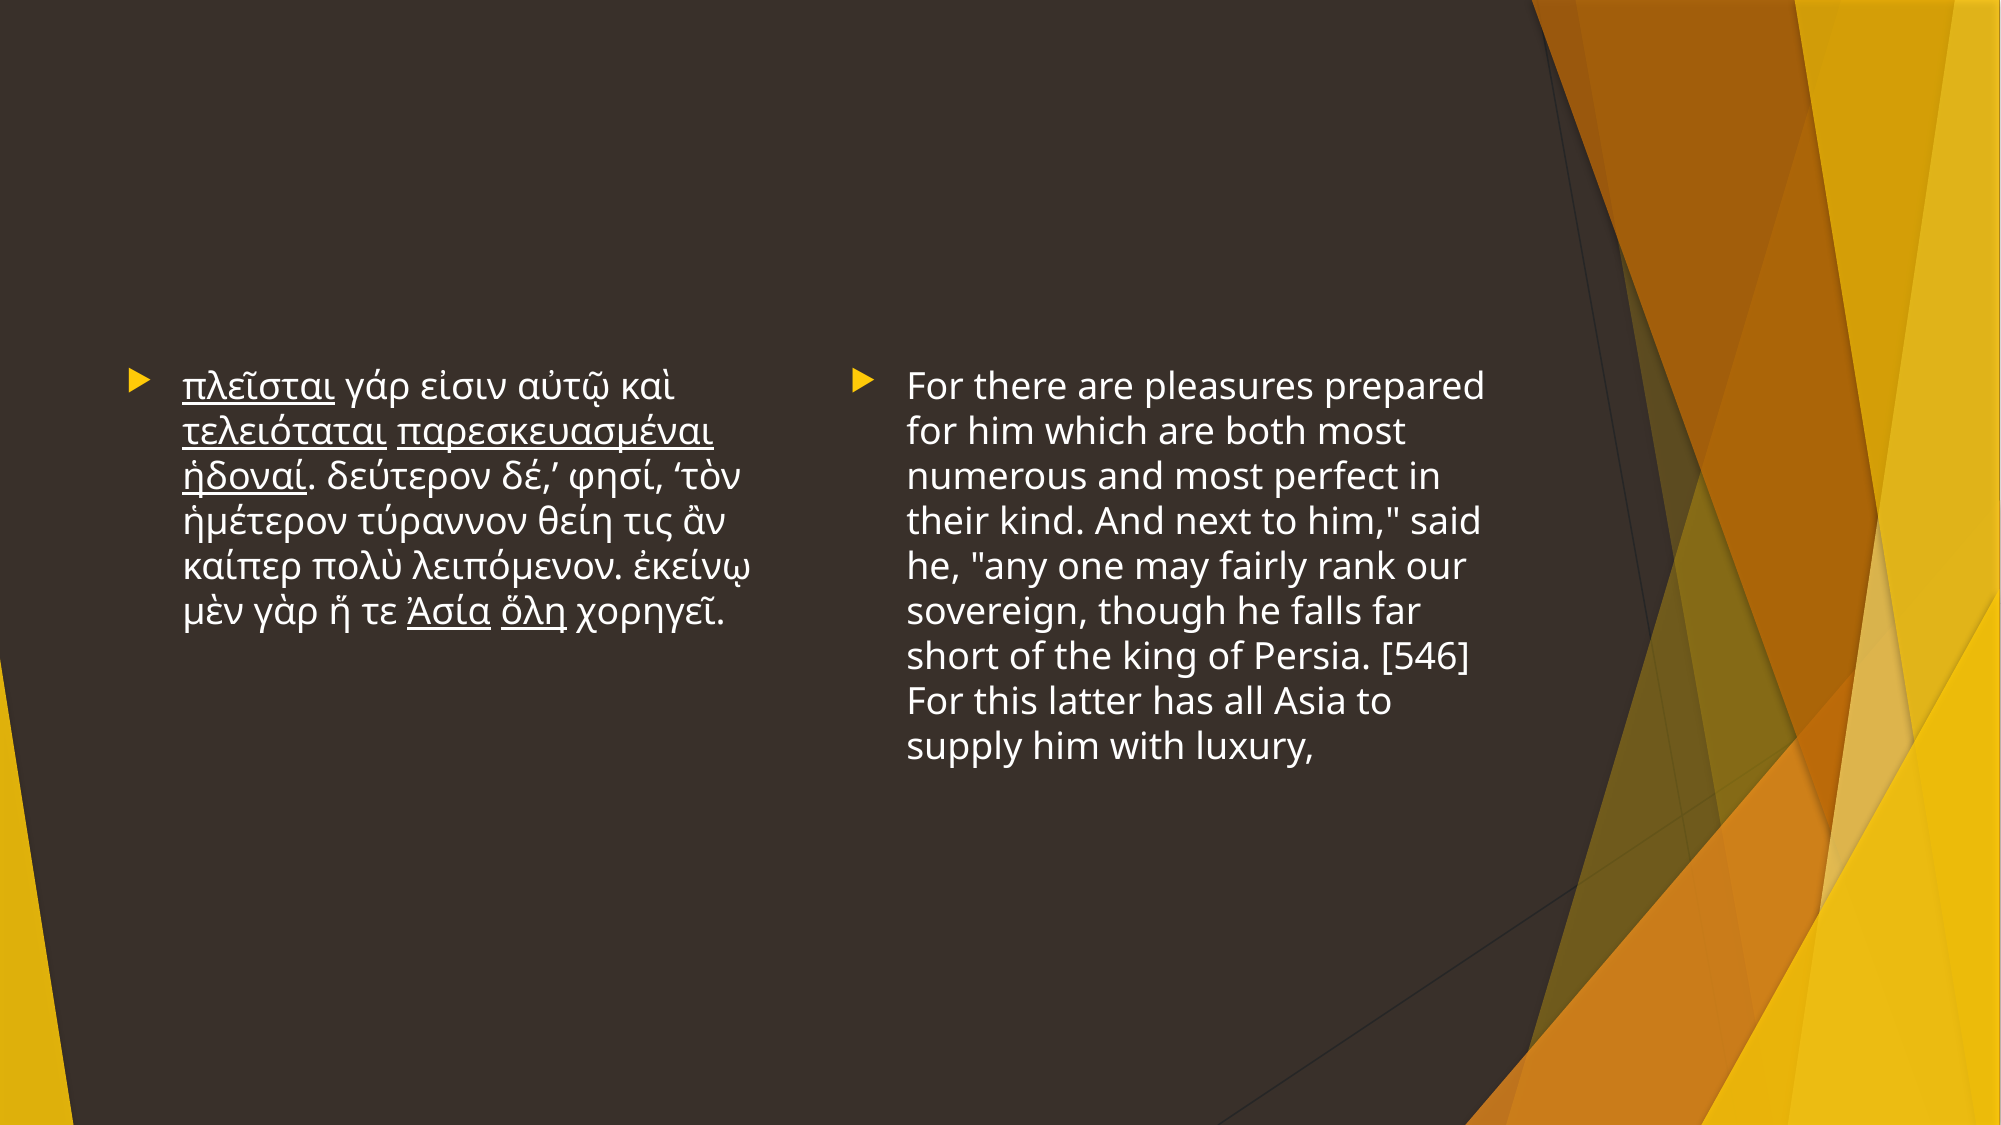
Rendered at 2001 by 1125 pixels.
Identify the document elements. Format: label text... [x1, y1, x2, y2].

list πλεῖσται γάρ εἰσιν αὐτῷ καὶ τελειόταται παρεσκευασμέναι ἡδοναί. δεύτερον δέ,’ φησί, ‘τὸν ἡμέτερον τύραννον θείη τις ἂν καίπερ πολὺ λειπόμενον. ἐκείνῳ μὲν γὰρ ἥ τε Ἀσία ὅλη χορηγεῖ. [111, 354, 798, 992]
list For there are pleasures prepared for him which are both most numerous and most perfect in their kind. And next to him," said he, "any one may fairly rank our sovereign, though he falls far short of the king of Persia. [546] For this latter has all Asia to supply him with luxury, [834, 354, 1522, 992]
